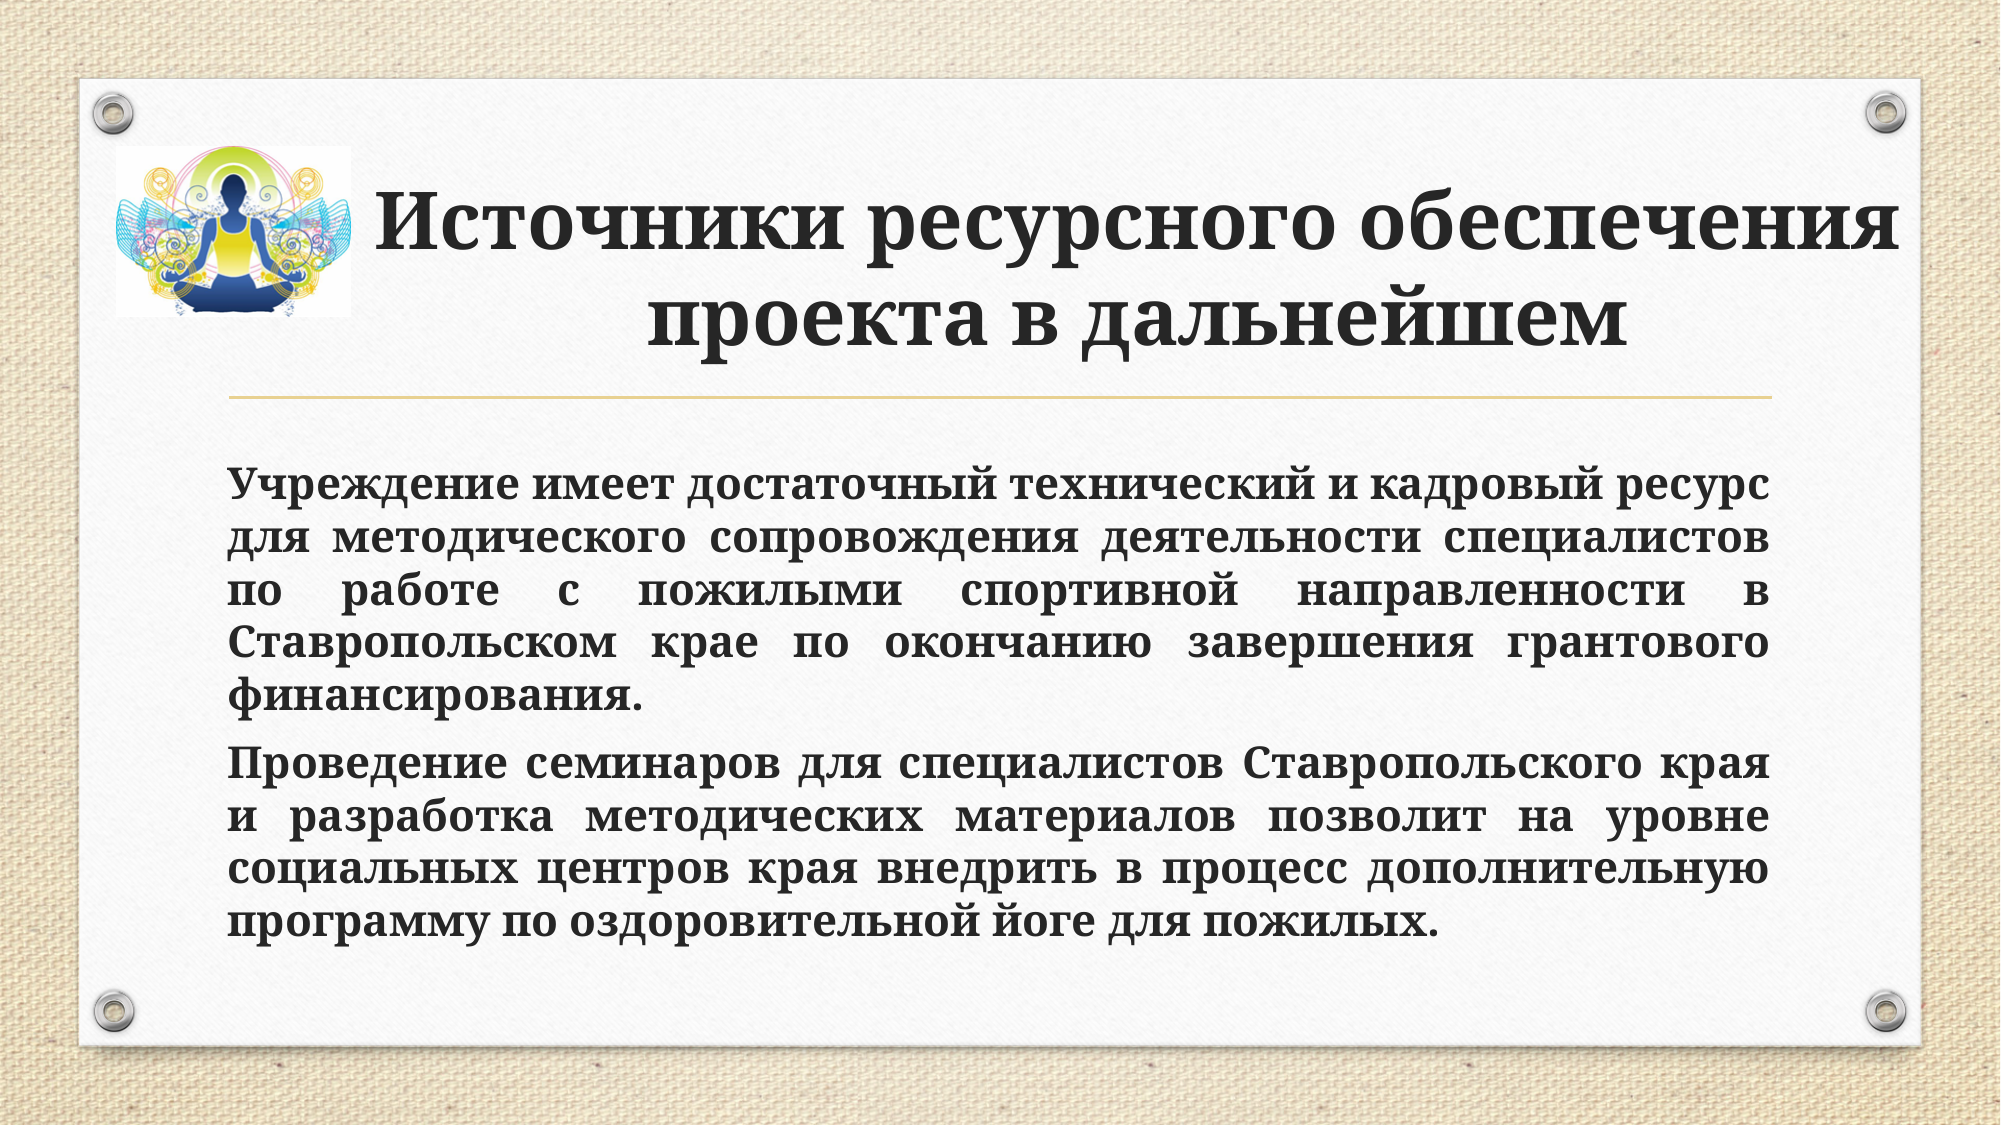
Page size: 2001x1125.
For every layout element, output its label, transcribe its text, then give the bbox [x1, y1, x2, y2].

picture [0, 0, 2001, 1125]
list Учреждение имеет достаточный технический и кадровый ресурс для методического сопровождения деятельности специалистов по работе с пожилыми спортивной направленности в Ставропольском крае по окончанию завершения грантового финансирования. Проведение семинаров для специалистов Ставропольского края и разработка методических материалов позволит на уровне социальных центров края внедрить в процесс дополнительную программу по оздоровительной йоге для пожилых. [212, 447, 1788, 993]
title Источники ресурсного обеспечения проекта в дальнейшем [350, 130, 1926, 401]
